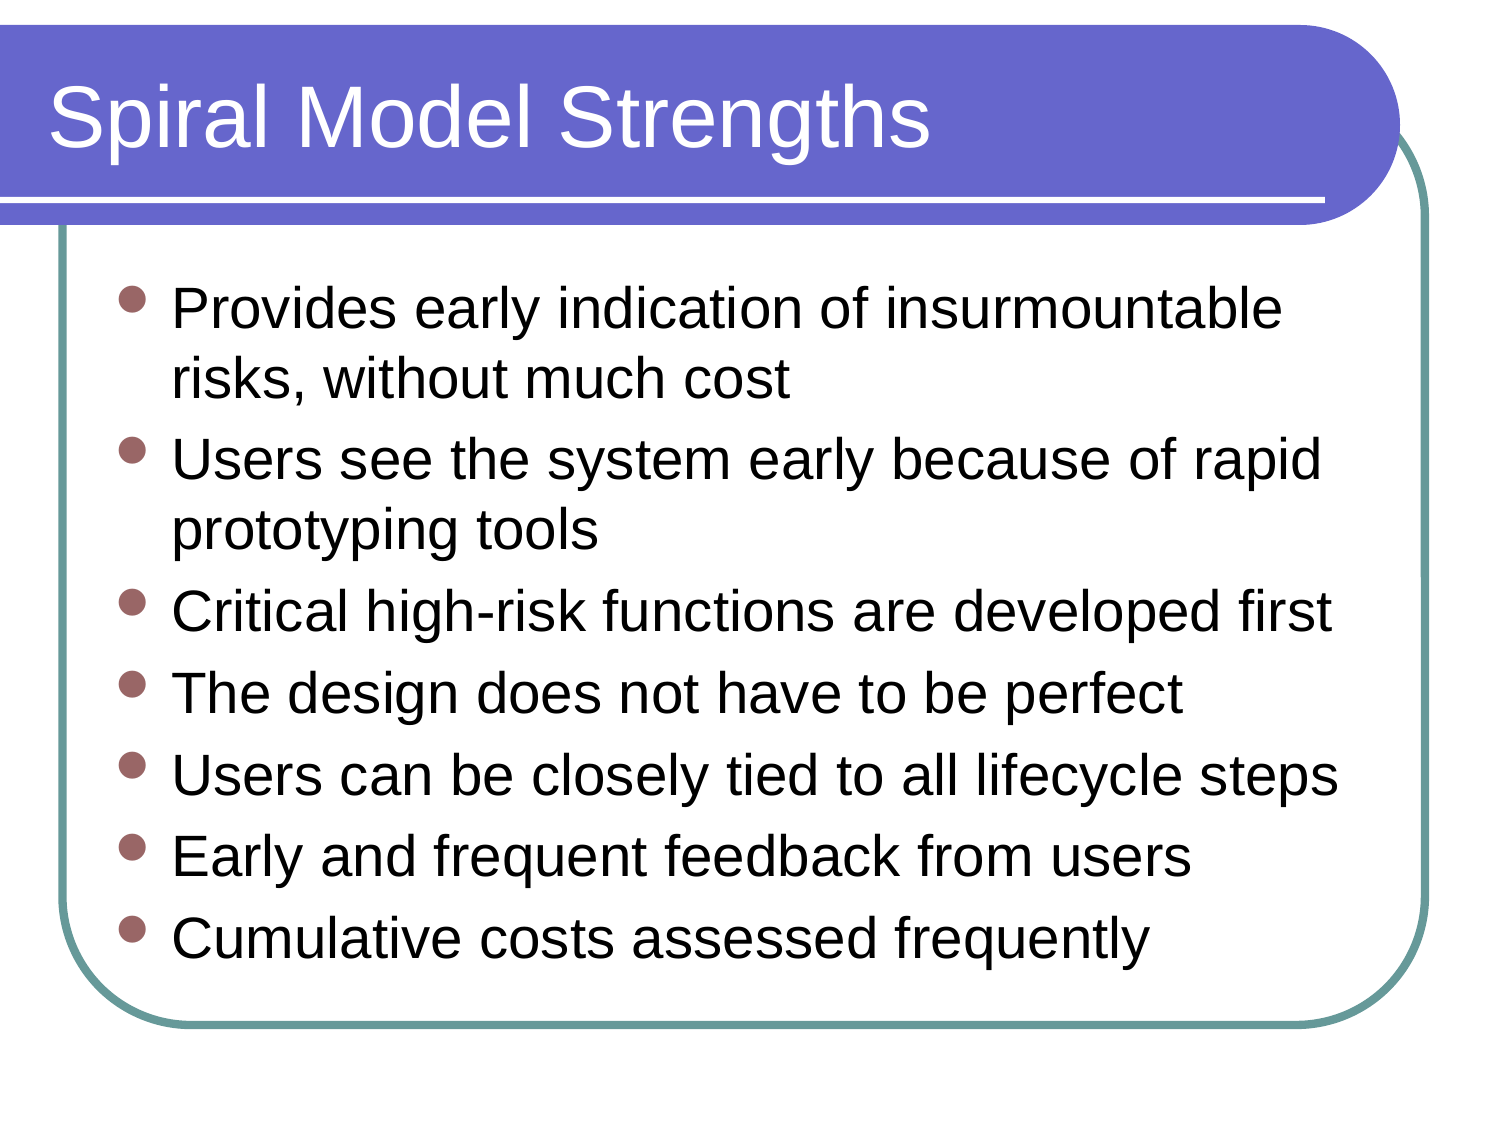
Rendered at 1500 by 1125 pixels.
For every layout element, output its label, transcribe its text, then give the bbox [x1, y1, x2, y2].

list Provides early indication of insurmountable risks, without much cost Users see the system early because of rapid prototyping tools Critical high-risk functions are developed first The design does not have to be perfect Users can be closely tied to all lifecycle steps Early and frequent feedback from users Cumulative costs assessed frequently [99, 262, 1401, 988]
title Spiral Model Strengths [31, 37, 1348, 188]
